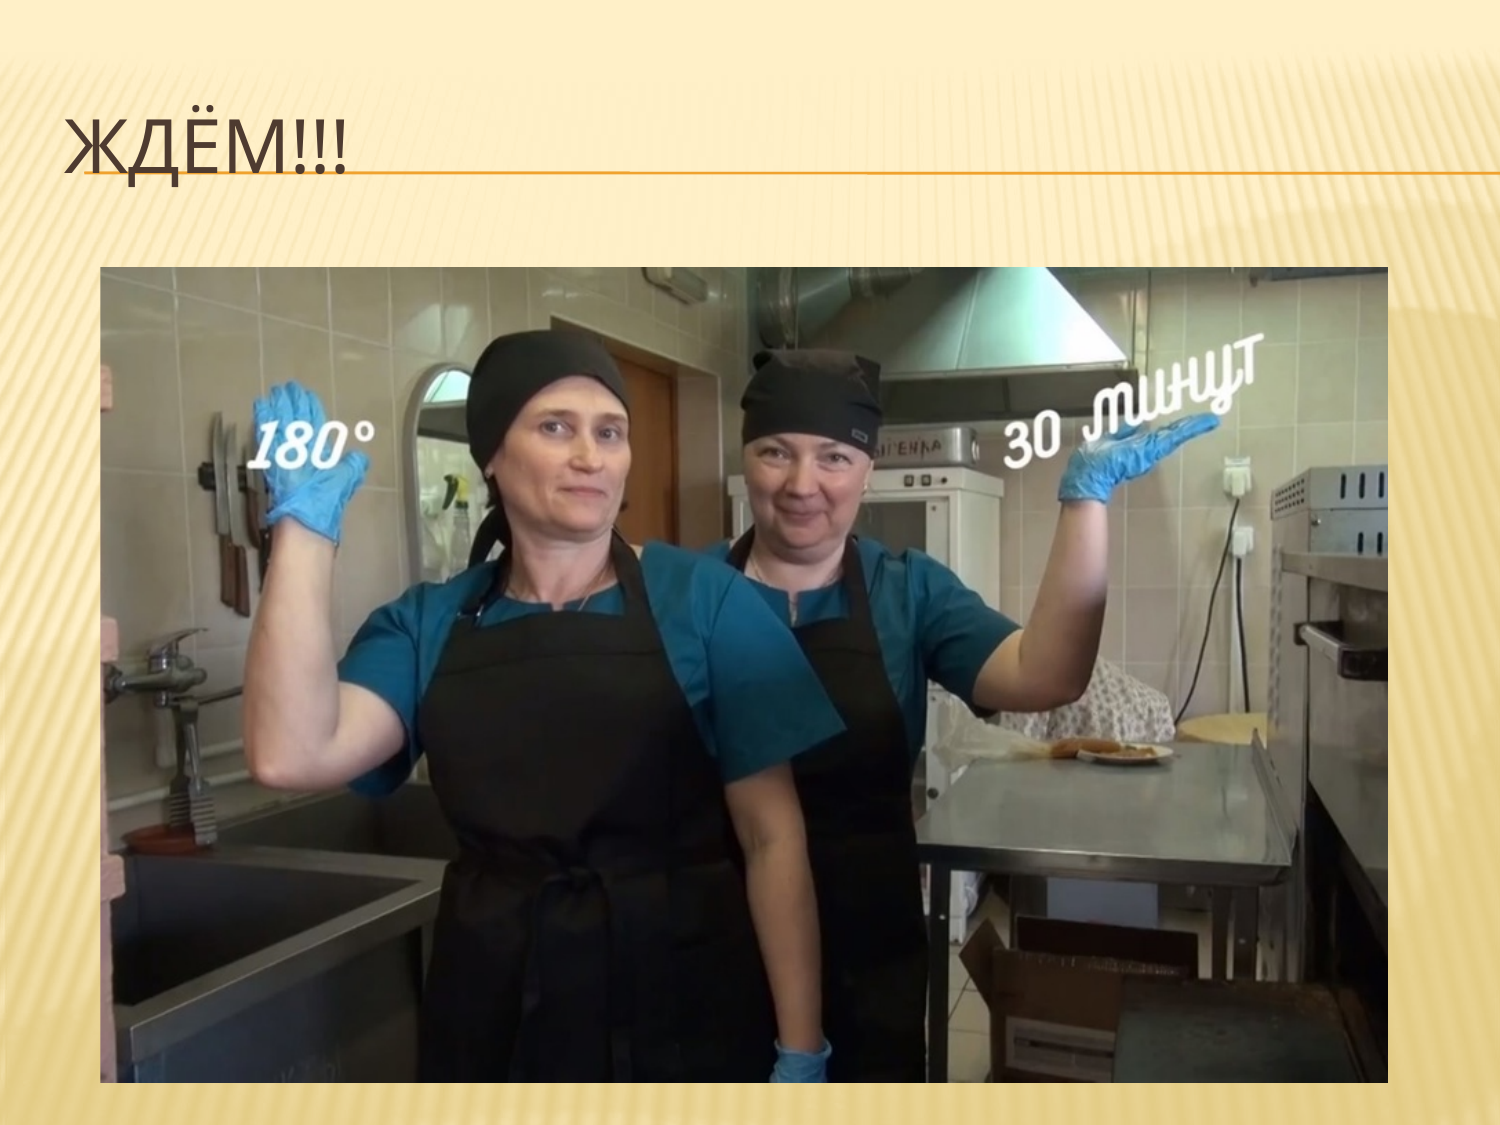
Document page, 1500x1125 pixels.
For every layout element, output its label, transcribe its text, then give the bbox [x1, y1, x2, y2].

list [99, 266, 1389, 1083]
title Ждём!!! [50, 75, 1475, 213]
